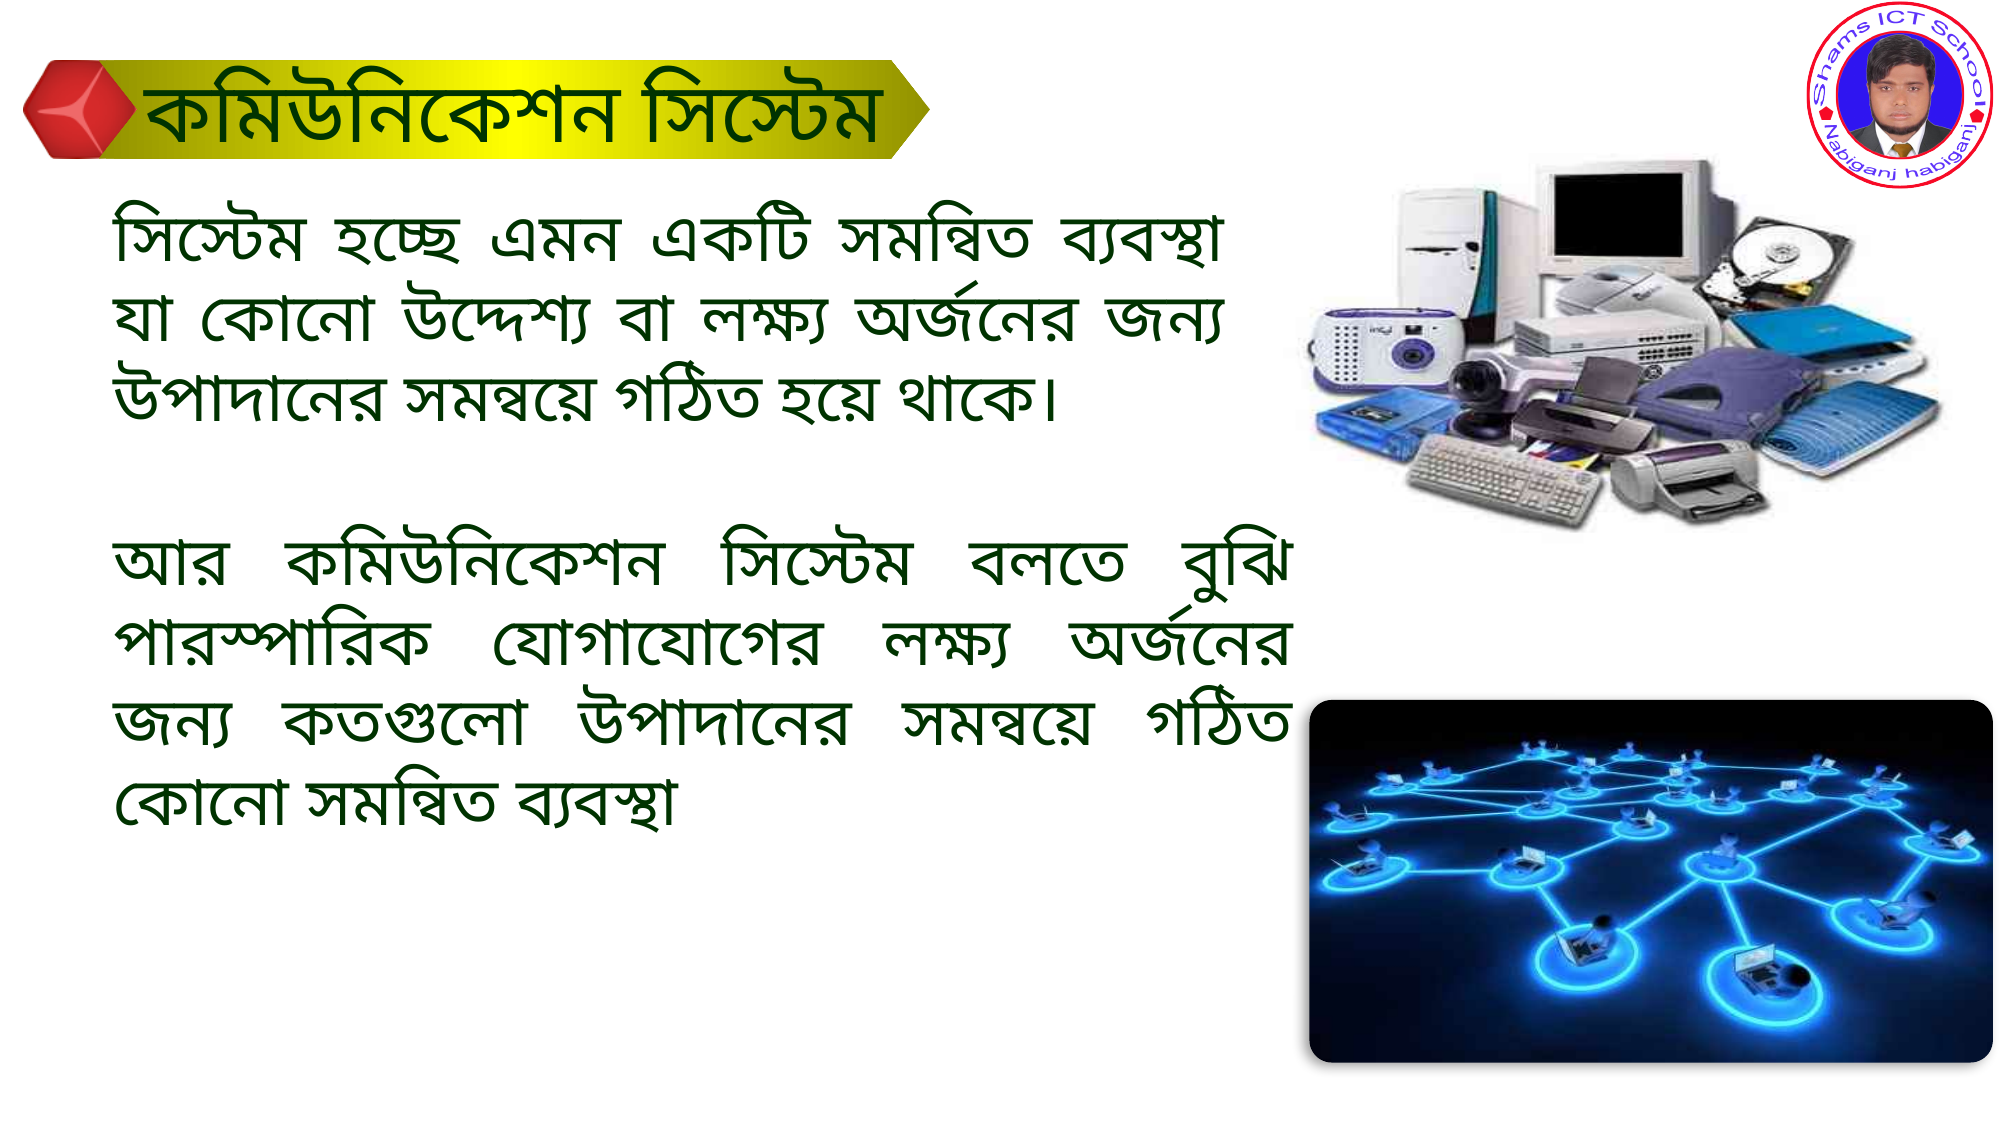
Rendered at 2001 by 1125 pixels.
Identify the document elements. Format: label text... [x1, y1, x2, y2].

text_box সিস্টেম হচ্ছে এমন একটি সমন্বিত ব্যবস্থা যা কোনো উদ্দেশ্য বা লক্ষ্য অর্জনের জন্য উপাদানের সমন্বয়ে গঠিত হয়ে থাকে। [98, 187, 1240, 443]
picture [1309, 699, 1994, 1063]
picture [1283, 0, 2000, 561]
text_box আর কমিউনিকেশন সিস্টেম বলতে বুঝি পারস্পারিক যোগাযোগের লক্ষ্য অর্জনের জন্য কতগুলো উপাদানের সমন্বয়ে গঠিত কোনো সমন্বিত ব্যবস্থা [98, 511, 1309, 847]
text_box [22, 60, 931, 159]
